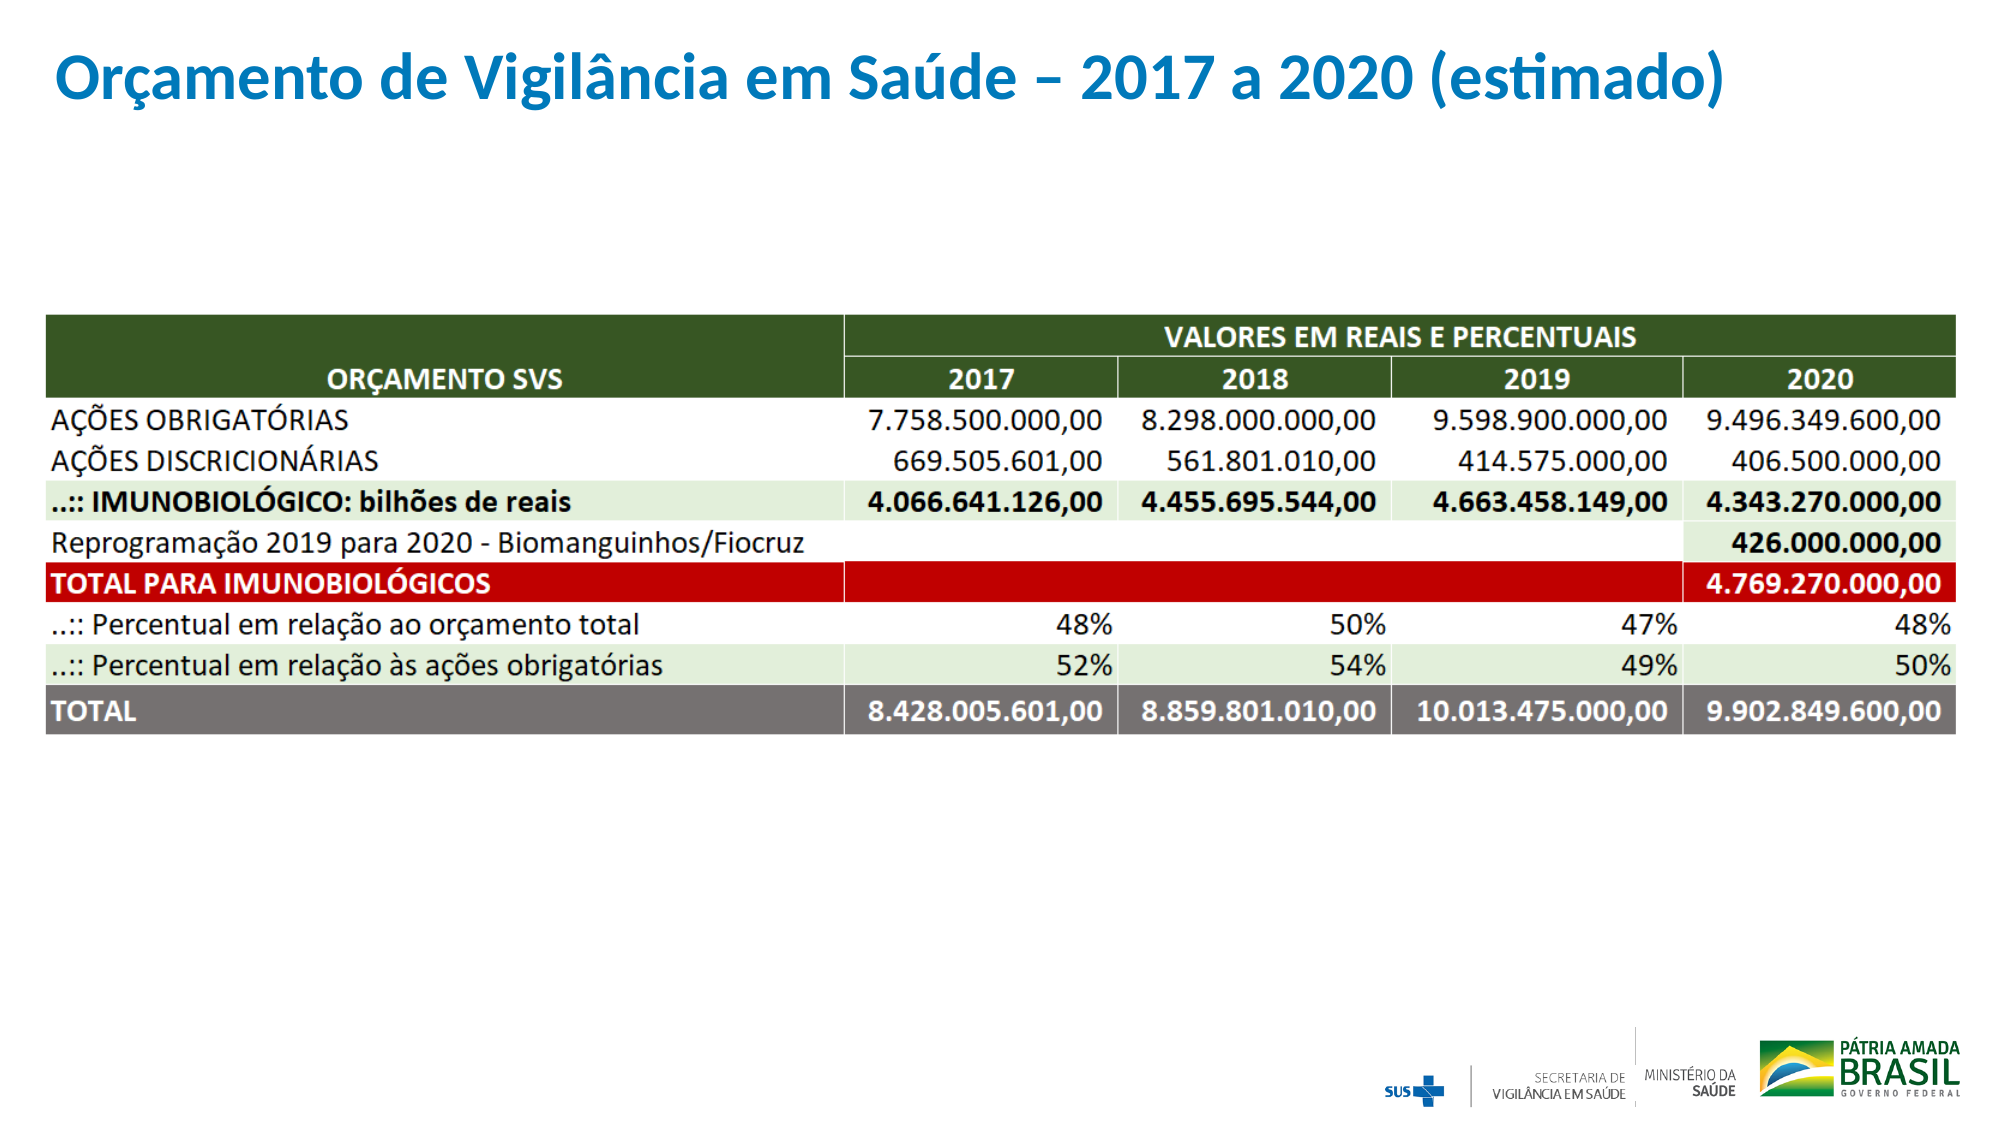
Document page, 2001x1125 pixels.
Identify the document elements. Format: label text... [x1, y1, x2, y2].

title Orçamento de Vigilância em Saúde – 2017 a 2020 (estimado) [40, 29, 1962, 128]
picture [1385, 1027, 1960, 1114]
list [40, 310, 1962, 738]
